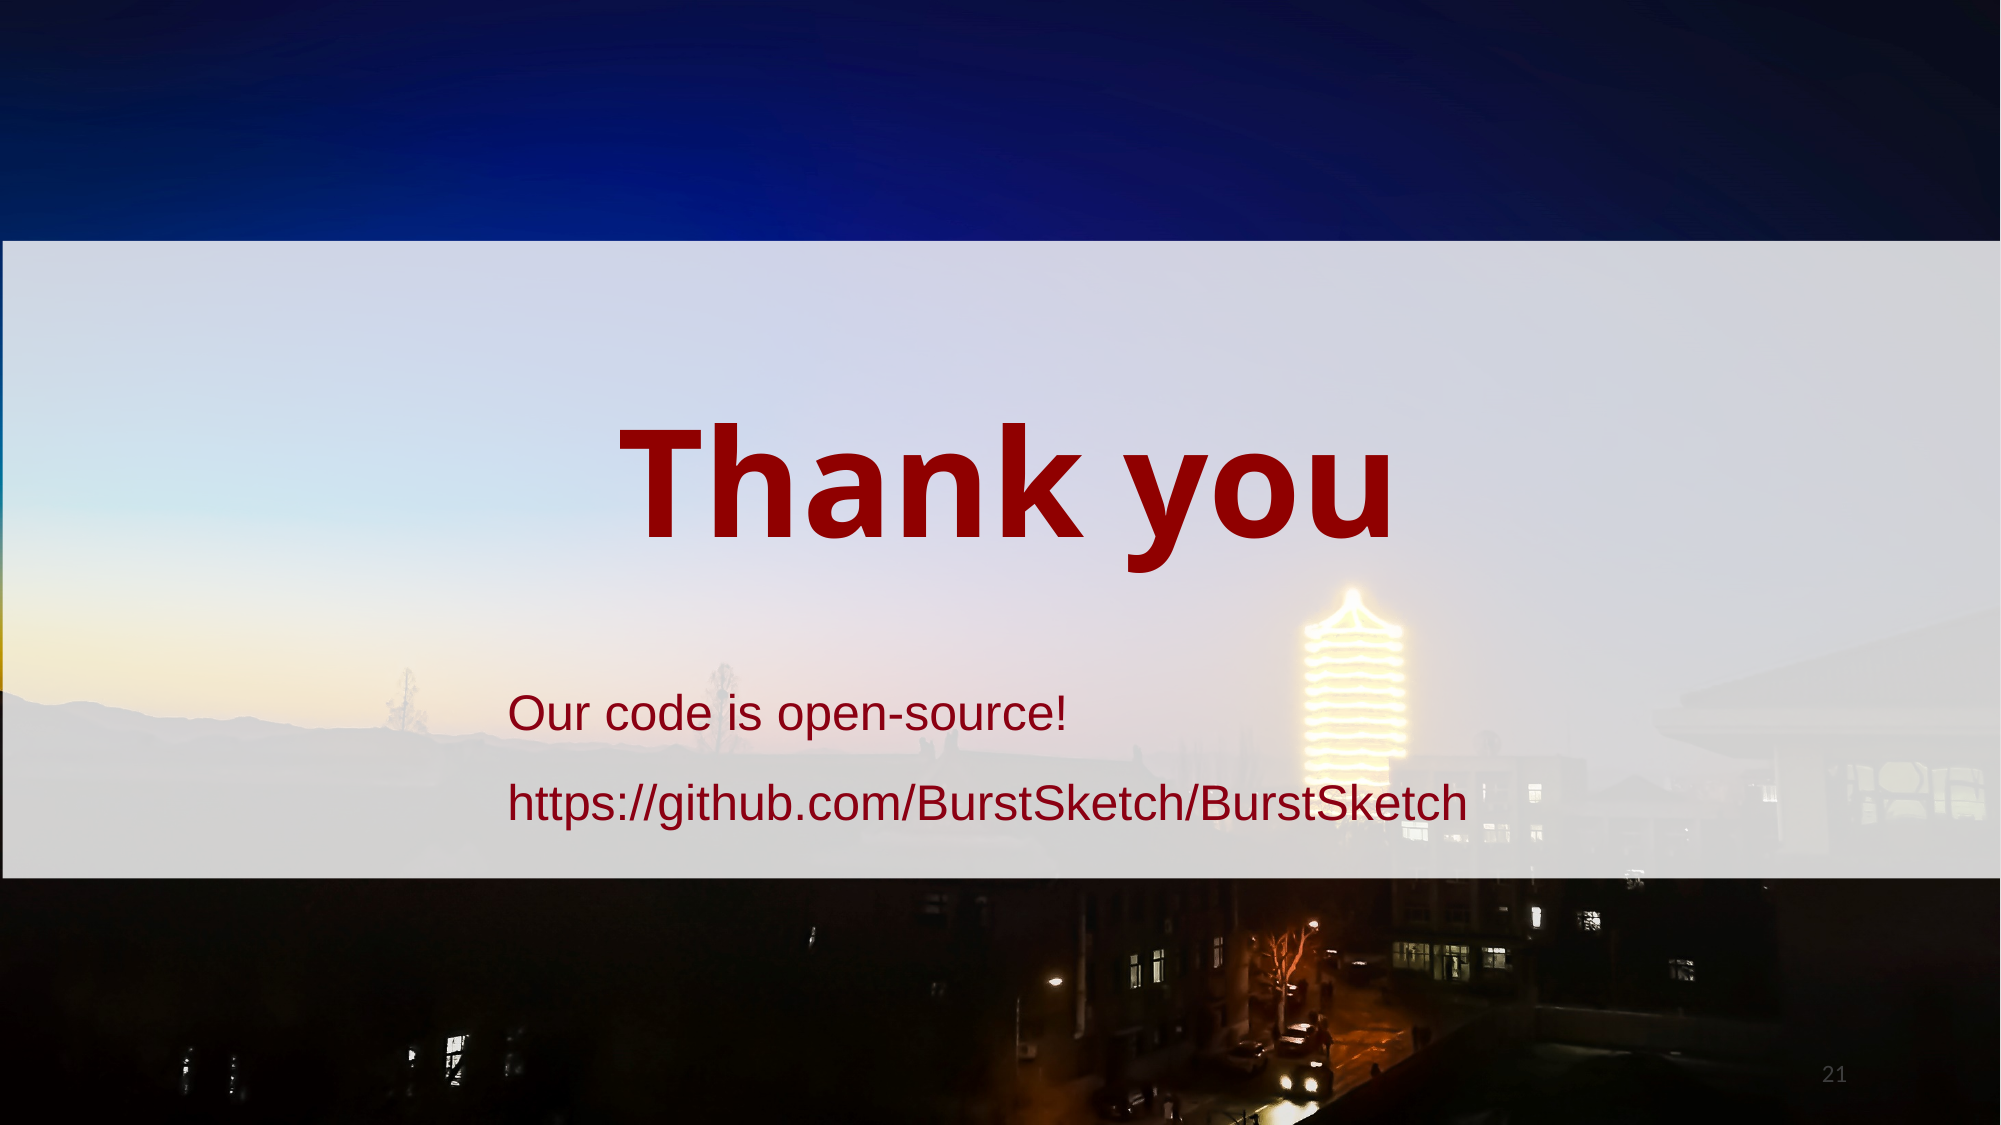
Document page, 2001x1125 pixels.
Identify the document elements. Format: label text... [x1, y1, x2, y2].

text_box Our code is open-source! https://github.com/BurstSketch/BurstSketch [492, 643, 1562, 838]
picture [0, 0, 2001, 1125]
slide_number 21 [1412, 1042, 1863, 1103]
text_box Thank you [154, 380, 1863, 576]
text_box [2, 240, 2000, 879]
